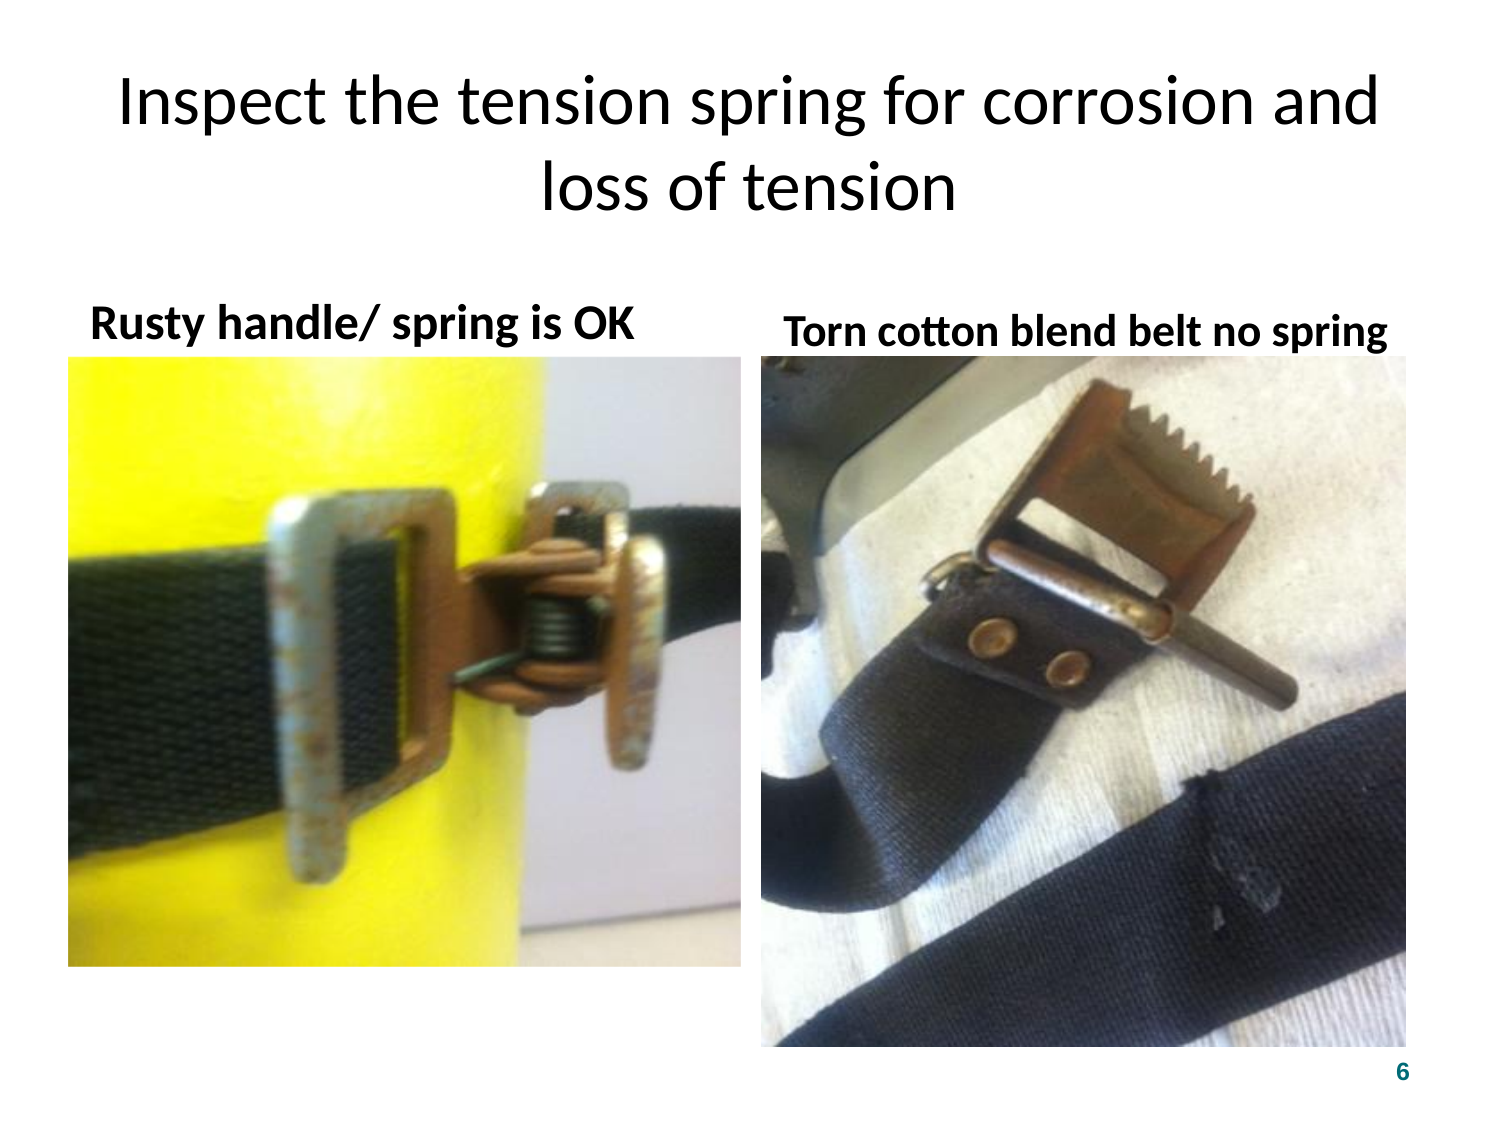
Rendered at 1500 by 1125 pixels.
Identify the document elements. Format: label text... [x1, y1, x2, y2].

picture [69, 325, 740, 999]
picture [761, 356, 1406, 1048]
list Rusty handle/ spring is OK [75, 251, 738, 356]
list Torn cotton blend belt no spring [768, 258, 1432, 364]
slide_number 5 [1074, 1042, 1425, 1103]
title Inspect the tension spring for corrosion and loss of tension [75, 45, 1425, 233]
